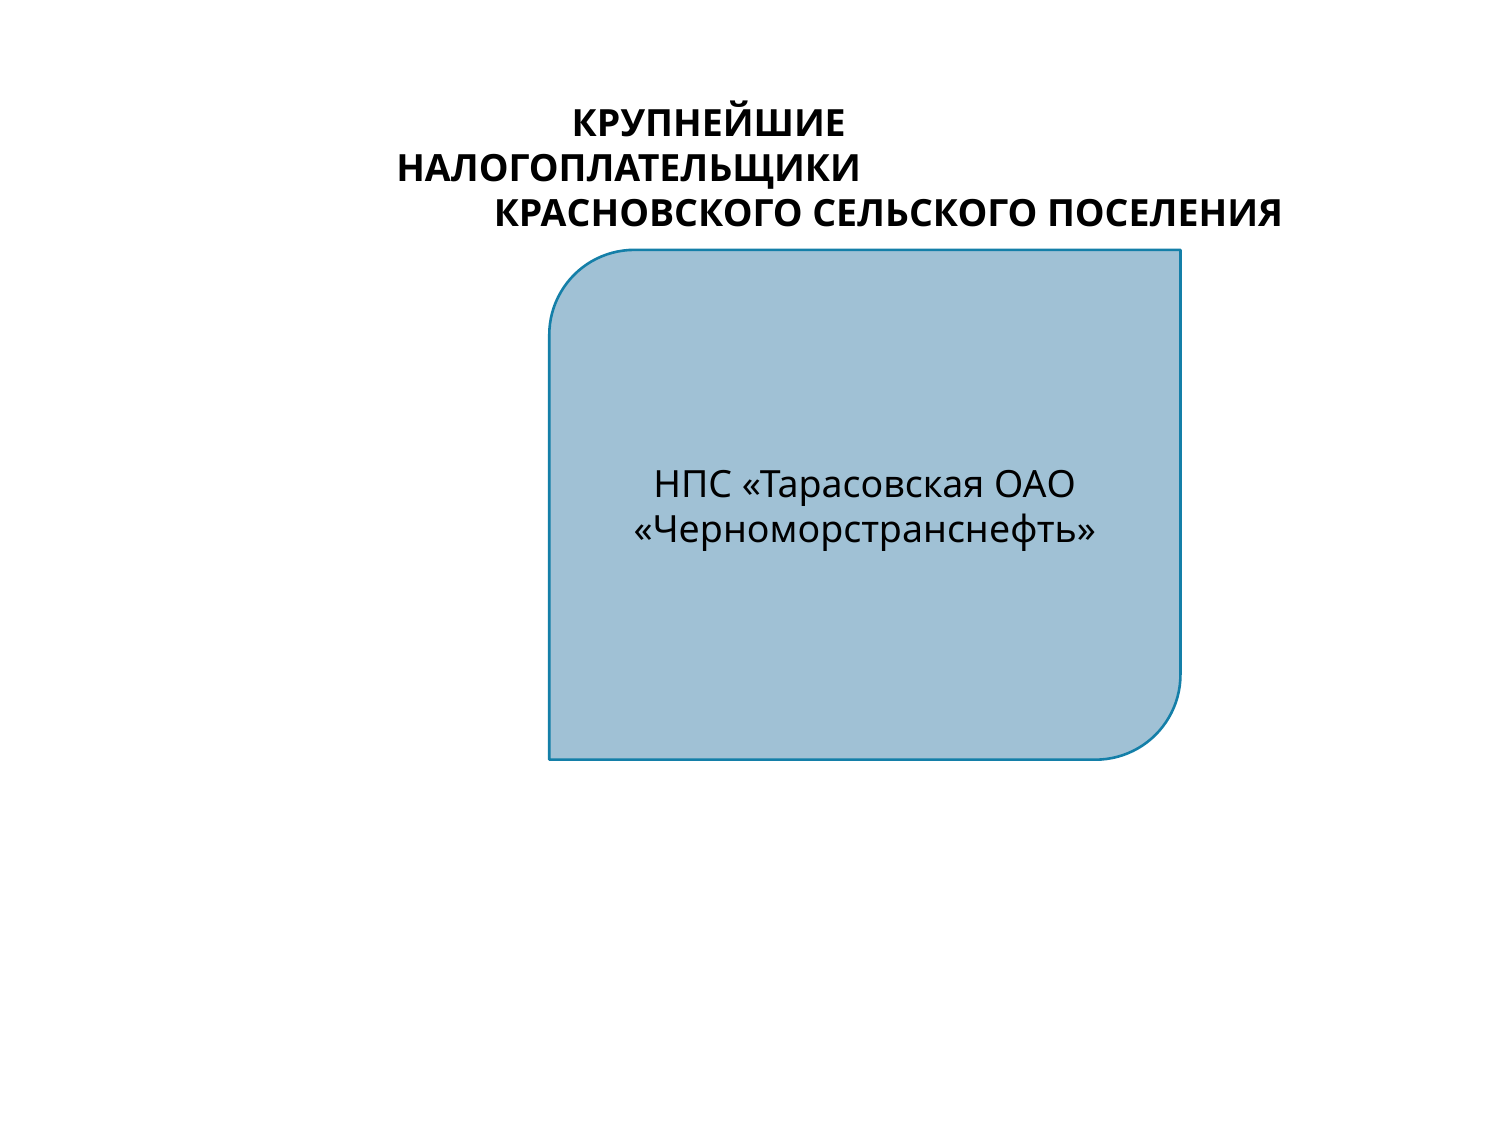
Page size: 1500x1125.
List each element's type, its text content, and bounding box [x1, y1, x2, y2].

text_box КРУПНЕЙШИЕ НАЛОГОПЛАТЕЛЬЩИКИ КРАСНОВСКОГО СЕЛЬСКОГО ПОСЕЛЕНИЯ [381, 91, 1304, 242]
text_box НПС «Тарасовская ОАО «Черноморстранснефть» [547, 248, 1182, 761]
